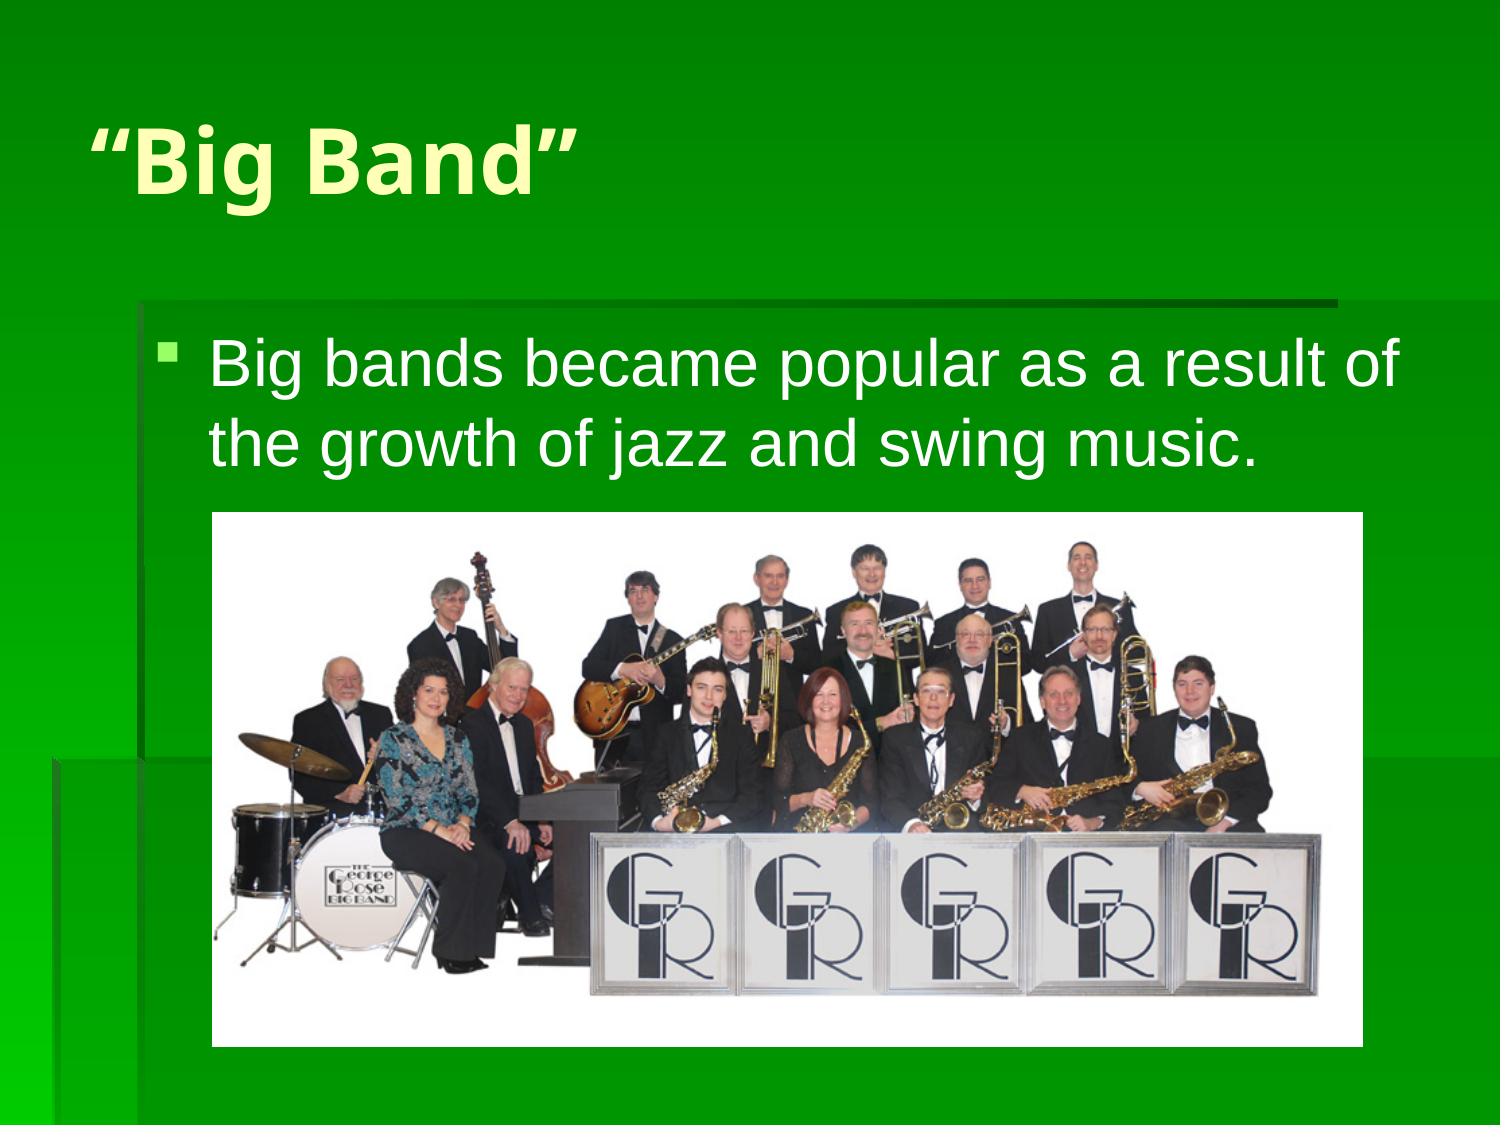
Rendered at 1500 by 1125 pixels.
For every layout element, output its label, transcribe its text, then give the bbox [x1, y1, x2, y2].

picture [212, 512, 1363, 1047]
title “Big Band” [74, 39, 1451, 276]
list Big bands became popular as a result of the growth of jazz and swing music. [137, 312, 1452, 1001]
